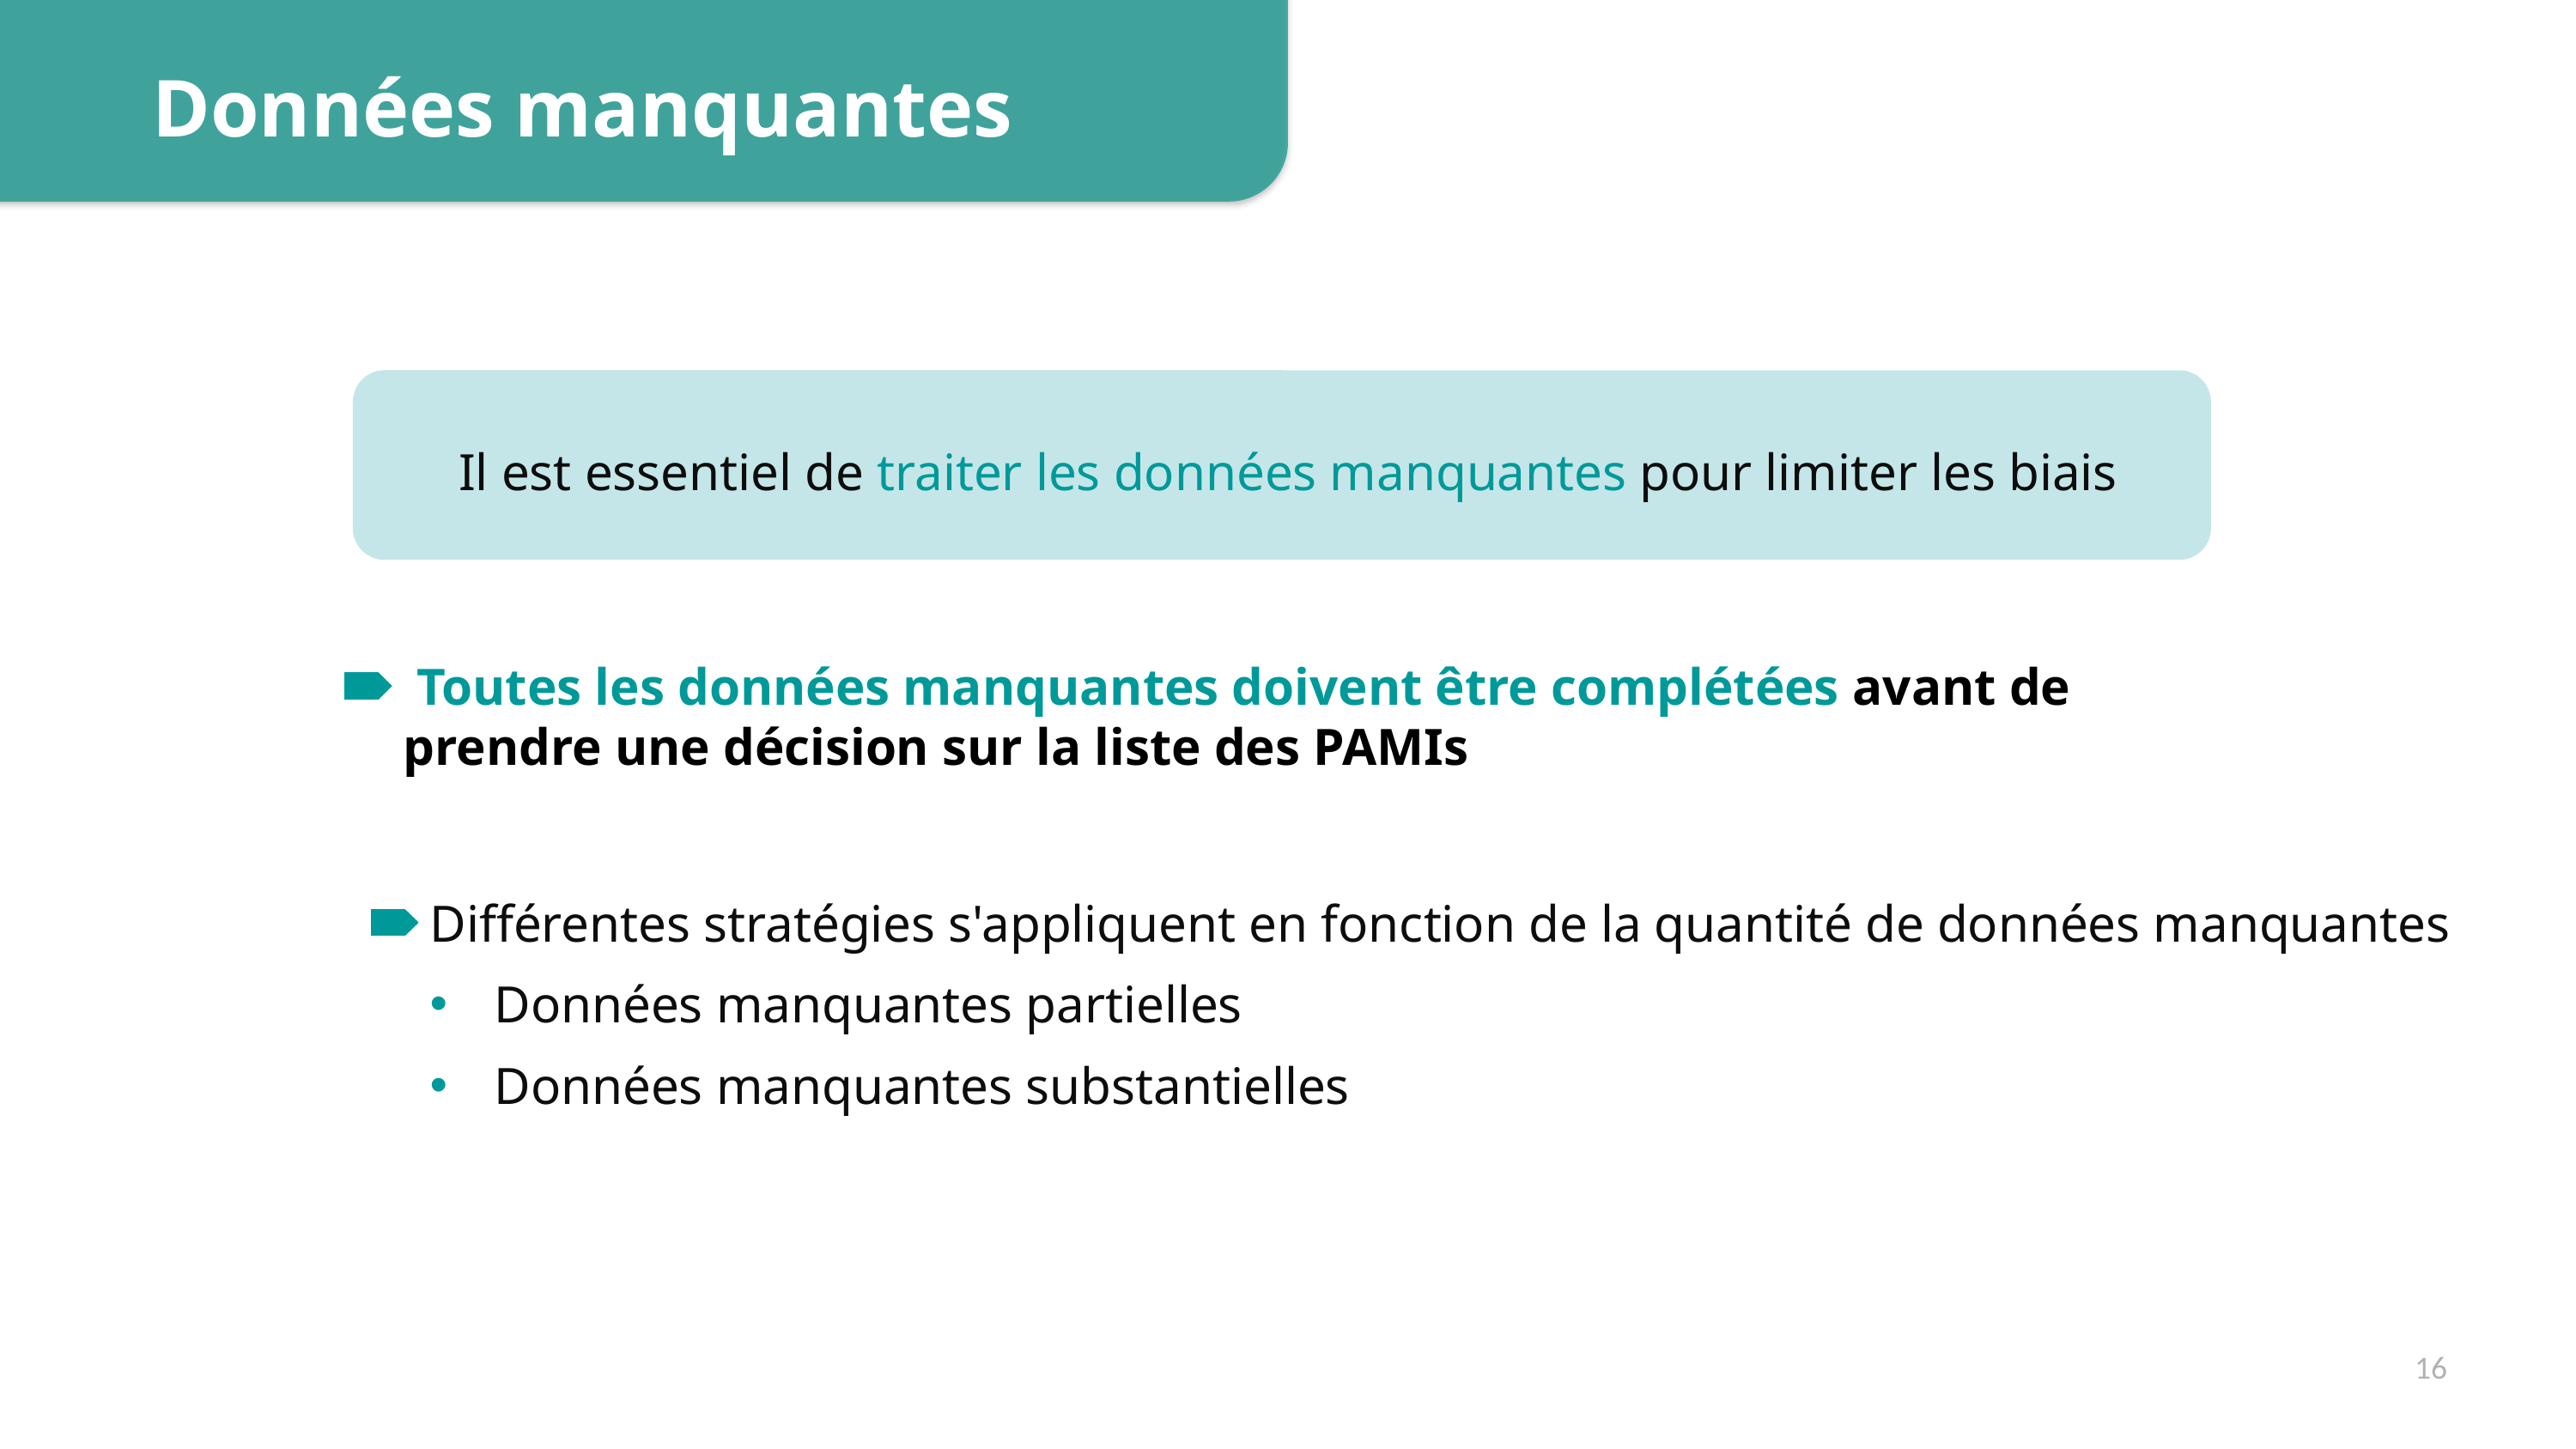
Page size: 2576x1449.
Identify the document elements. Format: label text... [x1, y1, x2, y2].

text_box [0, 0, 1289, 203]
text_box Données manquantes [1294, 71, 1298, 154]
text_box Il est essentiel de traiter les données manquantes pour limiter les biais [397, 433, 2179, 507]
picture [338, 667, 395, 703]
slide_number 16 [1855, 1347, 2447, 1386]
text_box Toutes les données manquantes doivent être complétées avant de prendre une décision sur la liste des PAMIs [326, 648, 2269, 782]
picture [365, 904, 422, 939]
text_box [350, 368, 2214, 562]
text_box Différentes stratégies s'appliquent en fonction de la quantité de données manquantes Données manquantes partielles Données manquantes substantielles [352, 885, 2490, 1121]
